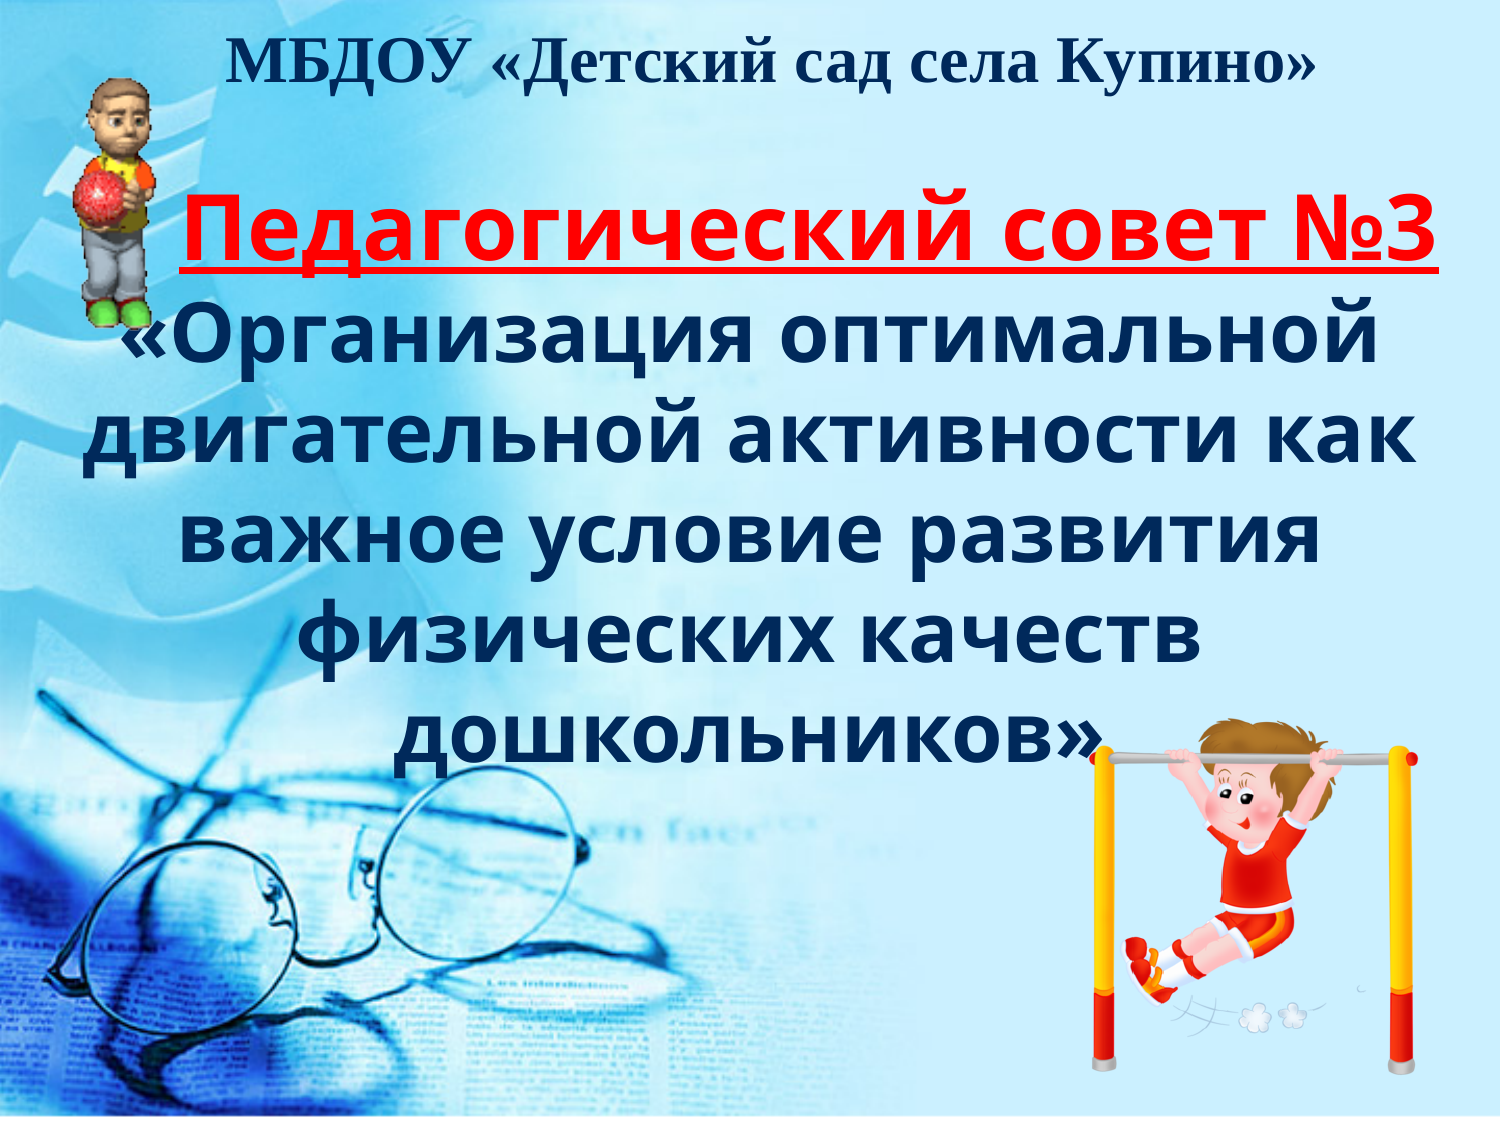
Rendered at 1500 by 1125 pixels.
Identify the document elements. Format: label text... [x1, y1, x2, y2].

title Педагогический совет №3 «Организация оптимальной двигательной активности как важное условие развития физических качеств дошкольников» [41, 148, 1459, 799]
picture [0, 0, 1500, 1125]
text_box МБДОУ «Детский сад села Купино» [135, 0, 1411, 112]
